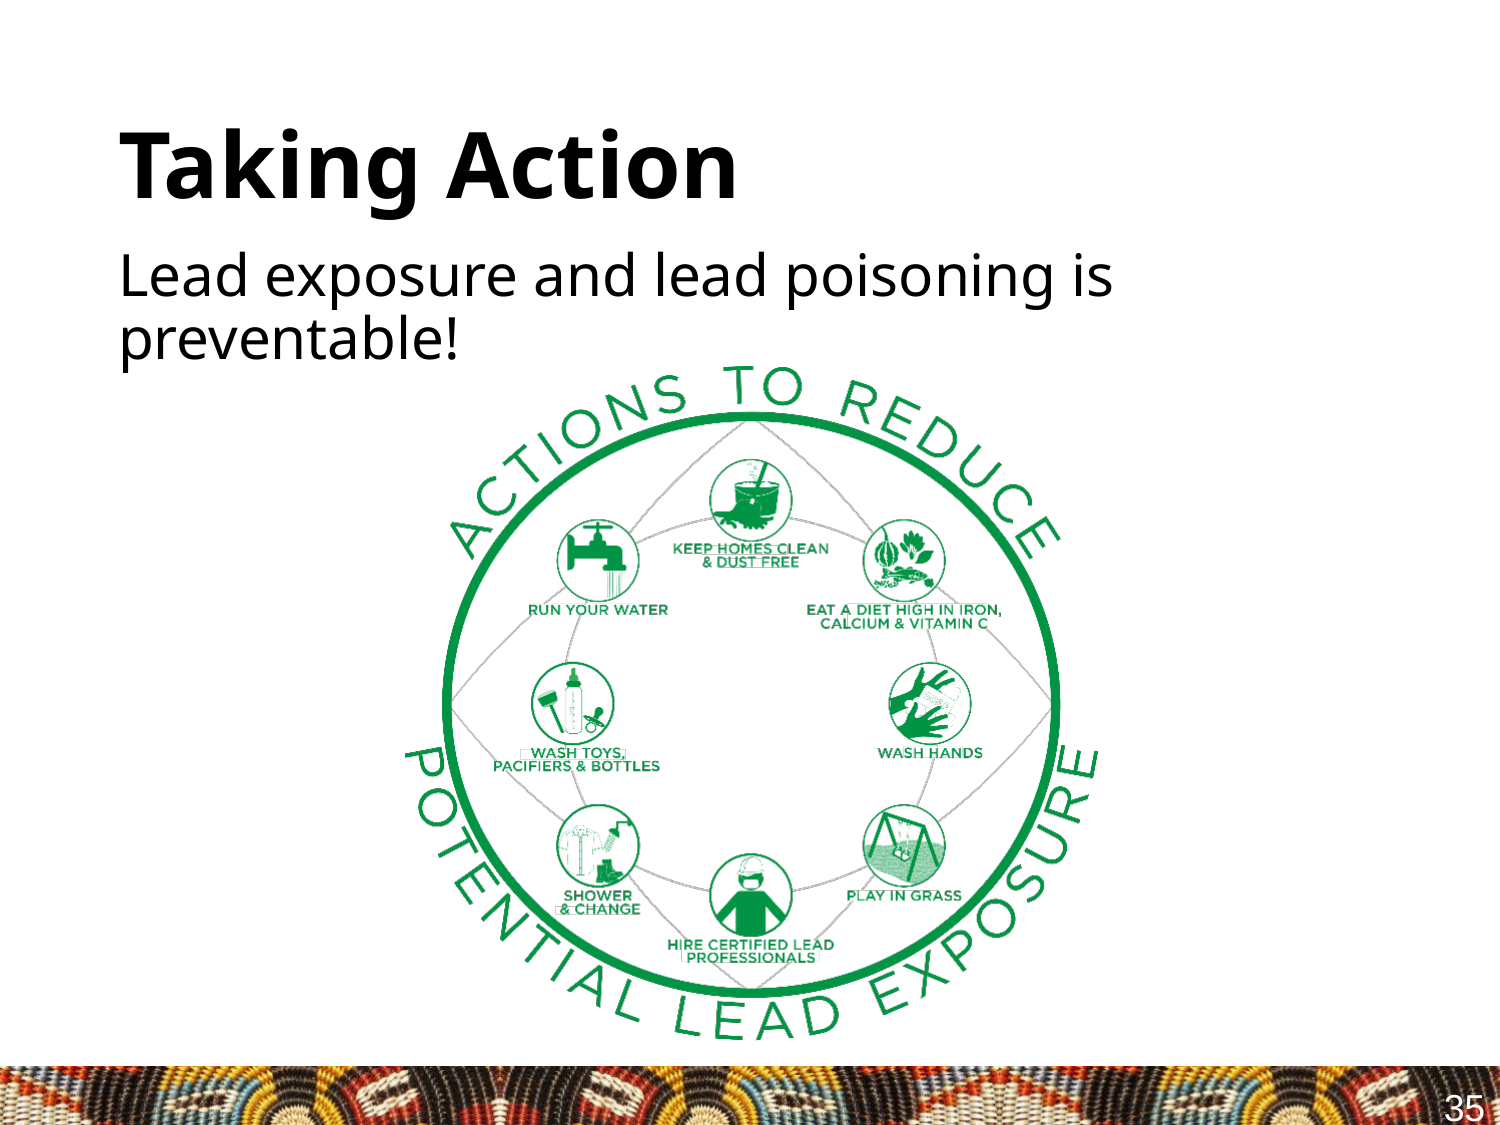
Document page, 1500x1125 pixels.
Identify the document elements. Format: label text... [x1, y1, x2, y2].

text_box 35 [1162, 1076, 1500, 1125]
title Taking Action [103, 59, 1397, 238]
picture [0, 1066, 1500, 1125]
list Lead exposure and lead poisoning is preventable! [103, 238, 1397, 334]
picture [391, 358, 1112, 1053]
